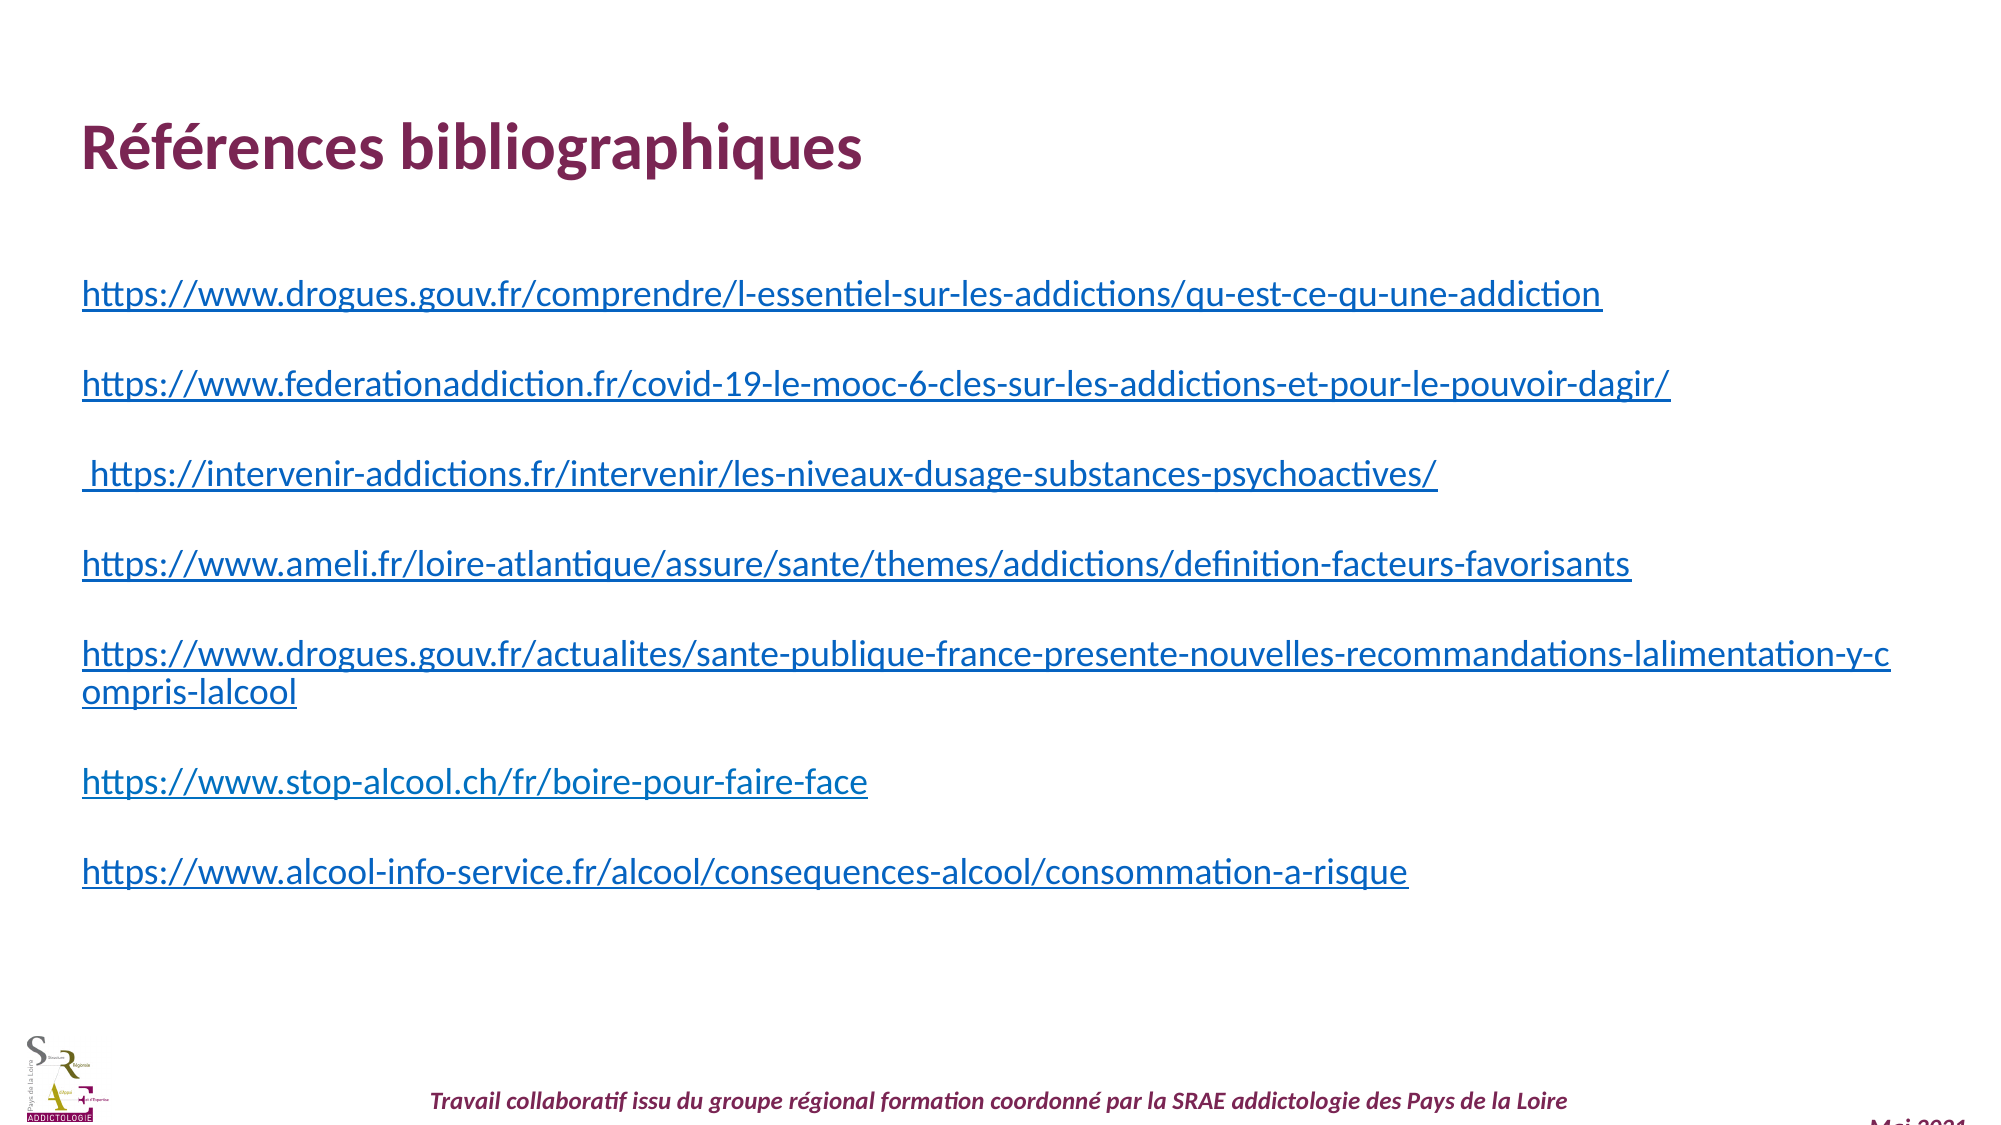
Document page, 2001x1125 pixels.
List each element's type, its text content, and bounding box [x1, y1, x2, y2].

picture [27, 1036, 112, 1122]
text_box Références bibliographiques [66, 95, 2000, 191]
text_box https://www.drogues.gouv.fr/comprendre/l-essentiel-sur-les-addictions/qu-est-ce-qu-une-addiction https://www.federationaddiction.fr/covid-19-le-mooc-6-cles-sur-les-addictions-et-pour-le-pouvoir-dagir/ https://intervenir-addictions.fr/intervenir/les-niveaux-dusage-substances-psychoactives/ https://www.ameli.fr/loire-atlantique/assure/sante/themes/addictions/definition-facteurs-favorisants https://www.drogues.gouv.fr/actualites/sante-publique-france-presente-nouvelles-recommandations-lalimentation-y-compris-lalcool https://www.stop-alcool.ch/fr/boire-pour-faire-face https://www.alcool-info-service.fr/alcool/consequences-alcool/consommation-a-risque [66, 261, 1911, 907]
